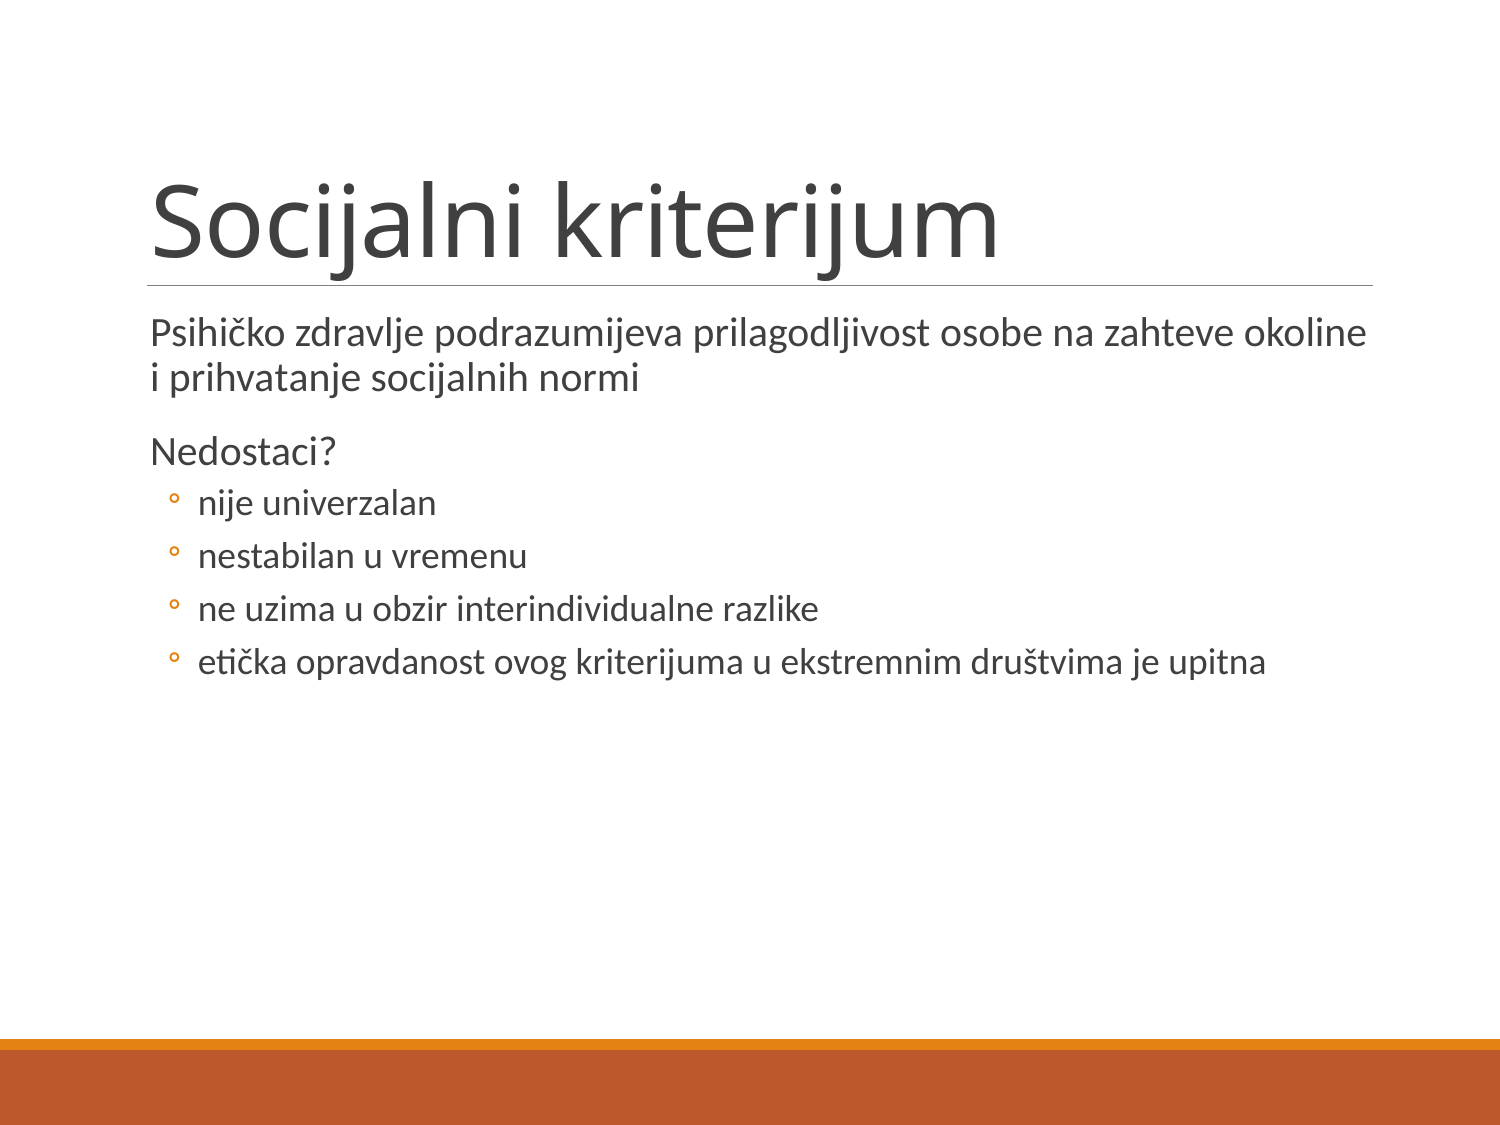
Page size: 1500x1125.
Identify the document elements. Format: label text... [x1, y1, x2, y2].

title Socijalni kriterijum [135, 47, 1373, 285]
list Psihičko zdravlje podrazumijeva prilagodljivost osobe na zahteve okoline i prihvatanje socijalnih normi Nedostaci? nije univerzalan nestabilan u vremenu ne uzima u obzir interindividualne razlike etička opravdanost ovog kriterijuma u ekstremnim društvima je upitna [135, 302, 1373, 963]
